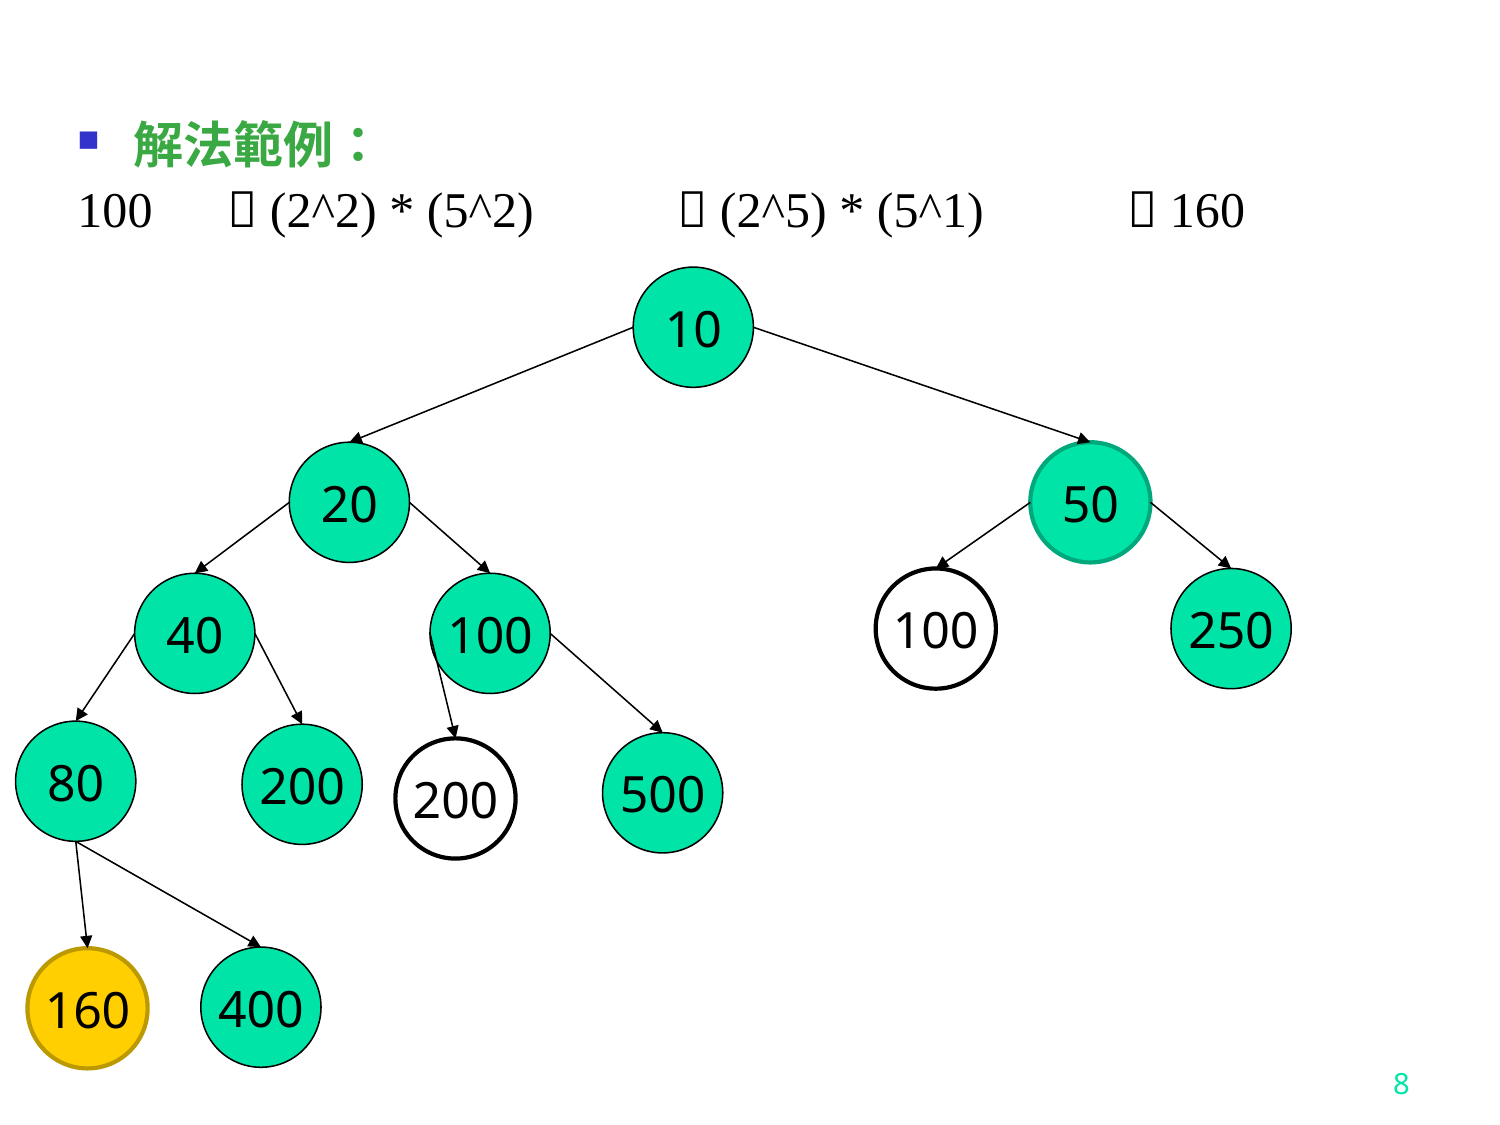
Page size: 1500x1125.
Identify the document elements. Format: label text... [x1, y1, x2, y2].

slide_number 8 [1112, 1037, 1426, 1113]
text_box 100 [873, 566, 999, 691]
list 解法範例： 100  (2^2) * (5^2)  (2^5) * (5^1)  160 [62, 112, 1483, 1035]
text_box 10 [633, 267, 754, 388]
text_box 250 [1171, 568, 1292, 689]
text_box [1150, 502, 1232, 569]
text_box 200 [393, 736, 518, 861]
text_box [75, 633, 135, 722]
text_box 40 [134, 573, 255, 694]
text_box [75, 841, 262, 948]
text_box 200 [242, 724, 363, 845]
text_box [549, 633, 663, 733]
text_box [409, 502, 491, 574]
text_box 160 [25, 948, 150, 1071]
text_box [753, 327, 1091, 443]
text_box 50 [1028, 440, 1153, 565]
text_box 400 [200, 947, 322, 1068]
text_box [194, 502, 290, 574]
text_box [254, 633, 303, 725]
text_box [935, 502, 1031, 569]
text_box 80 [15, 721, 136, 842]
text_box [429, 633, 456, 739]
text_box 100 [430, 573, 551, 694]
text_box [349, 327, 634, 443]
text_box 20 [289, 442, 410, 563]
text_box 500 [602, 732, 723, 853]
